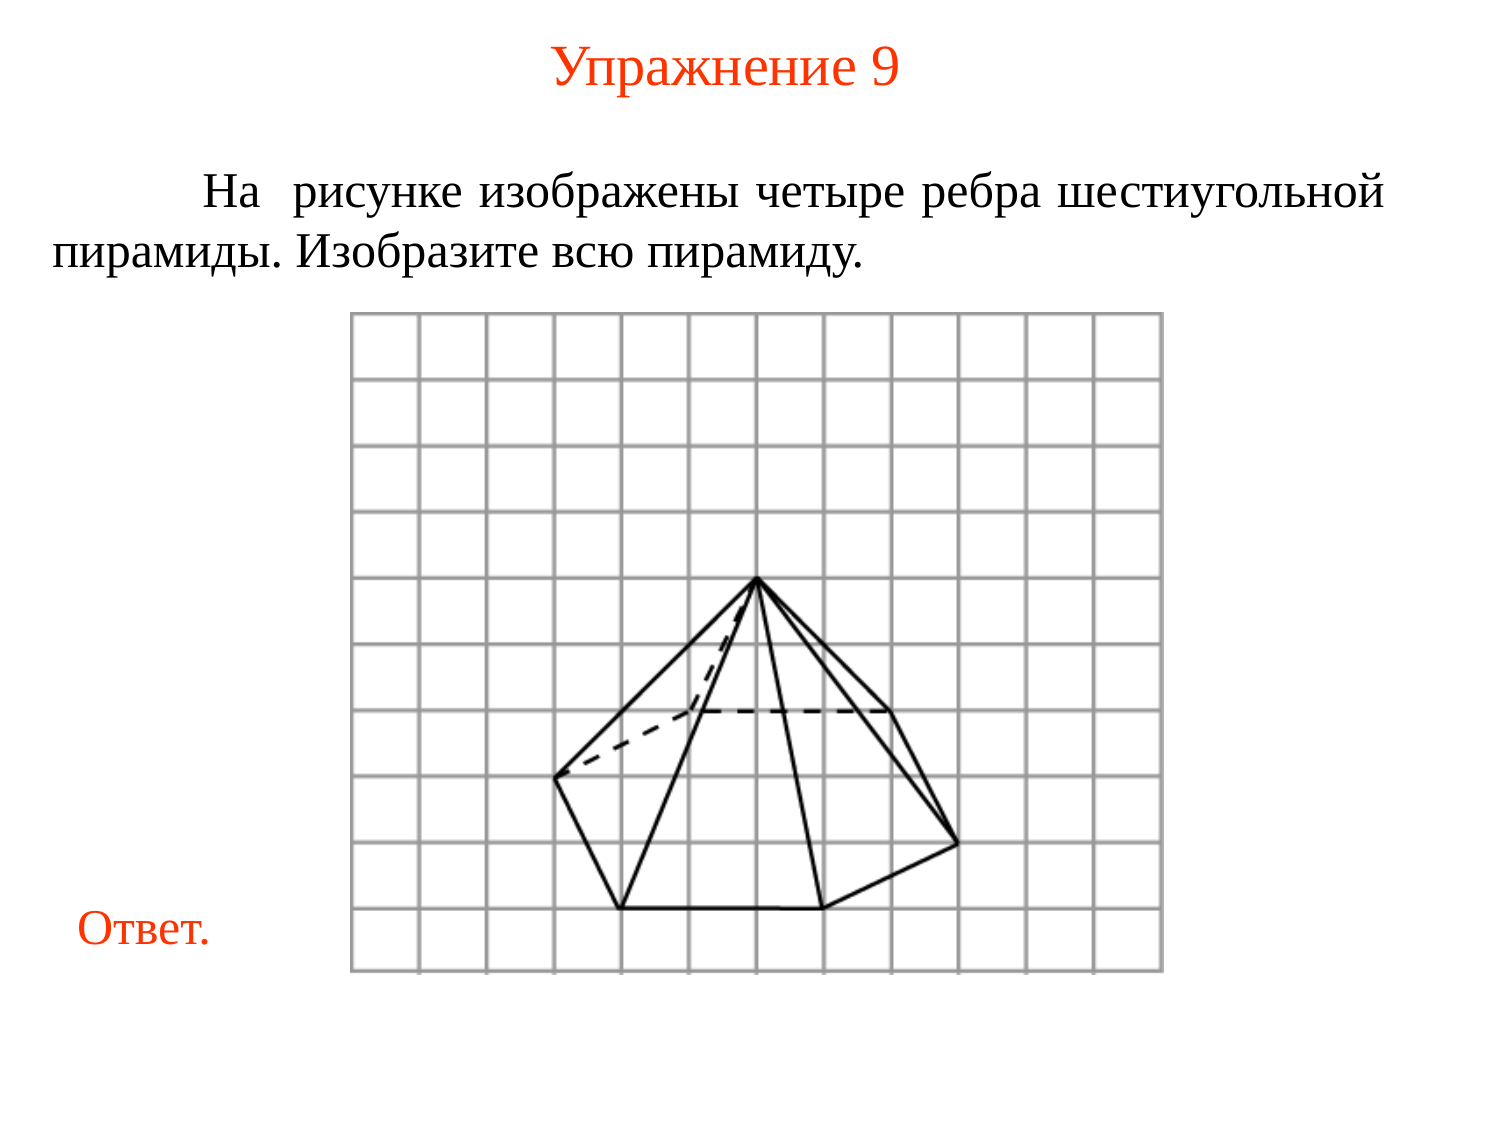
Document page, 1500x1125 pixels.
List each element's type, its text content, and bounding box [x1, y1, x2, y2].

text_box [62, 312, 1164, 975]
text_box На рисунке изображены четыре ребра шестиугольной пирамиды. Изобразите всю пирамиду. [37, 149, 1400, 285]
title Упражнение 9 [87, 24, 1363, 100]
